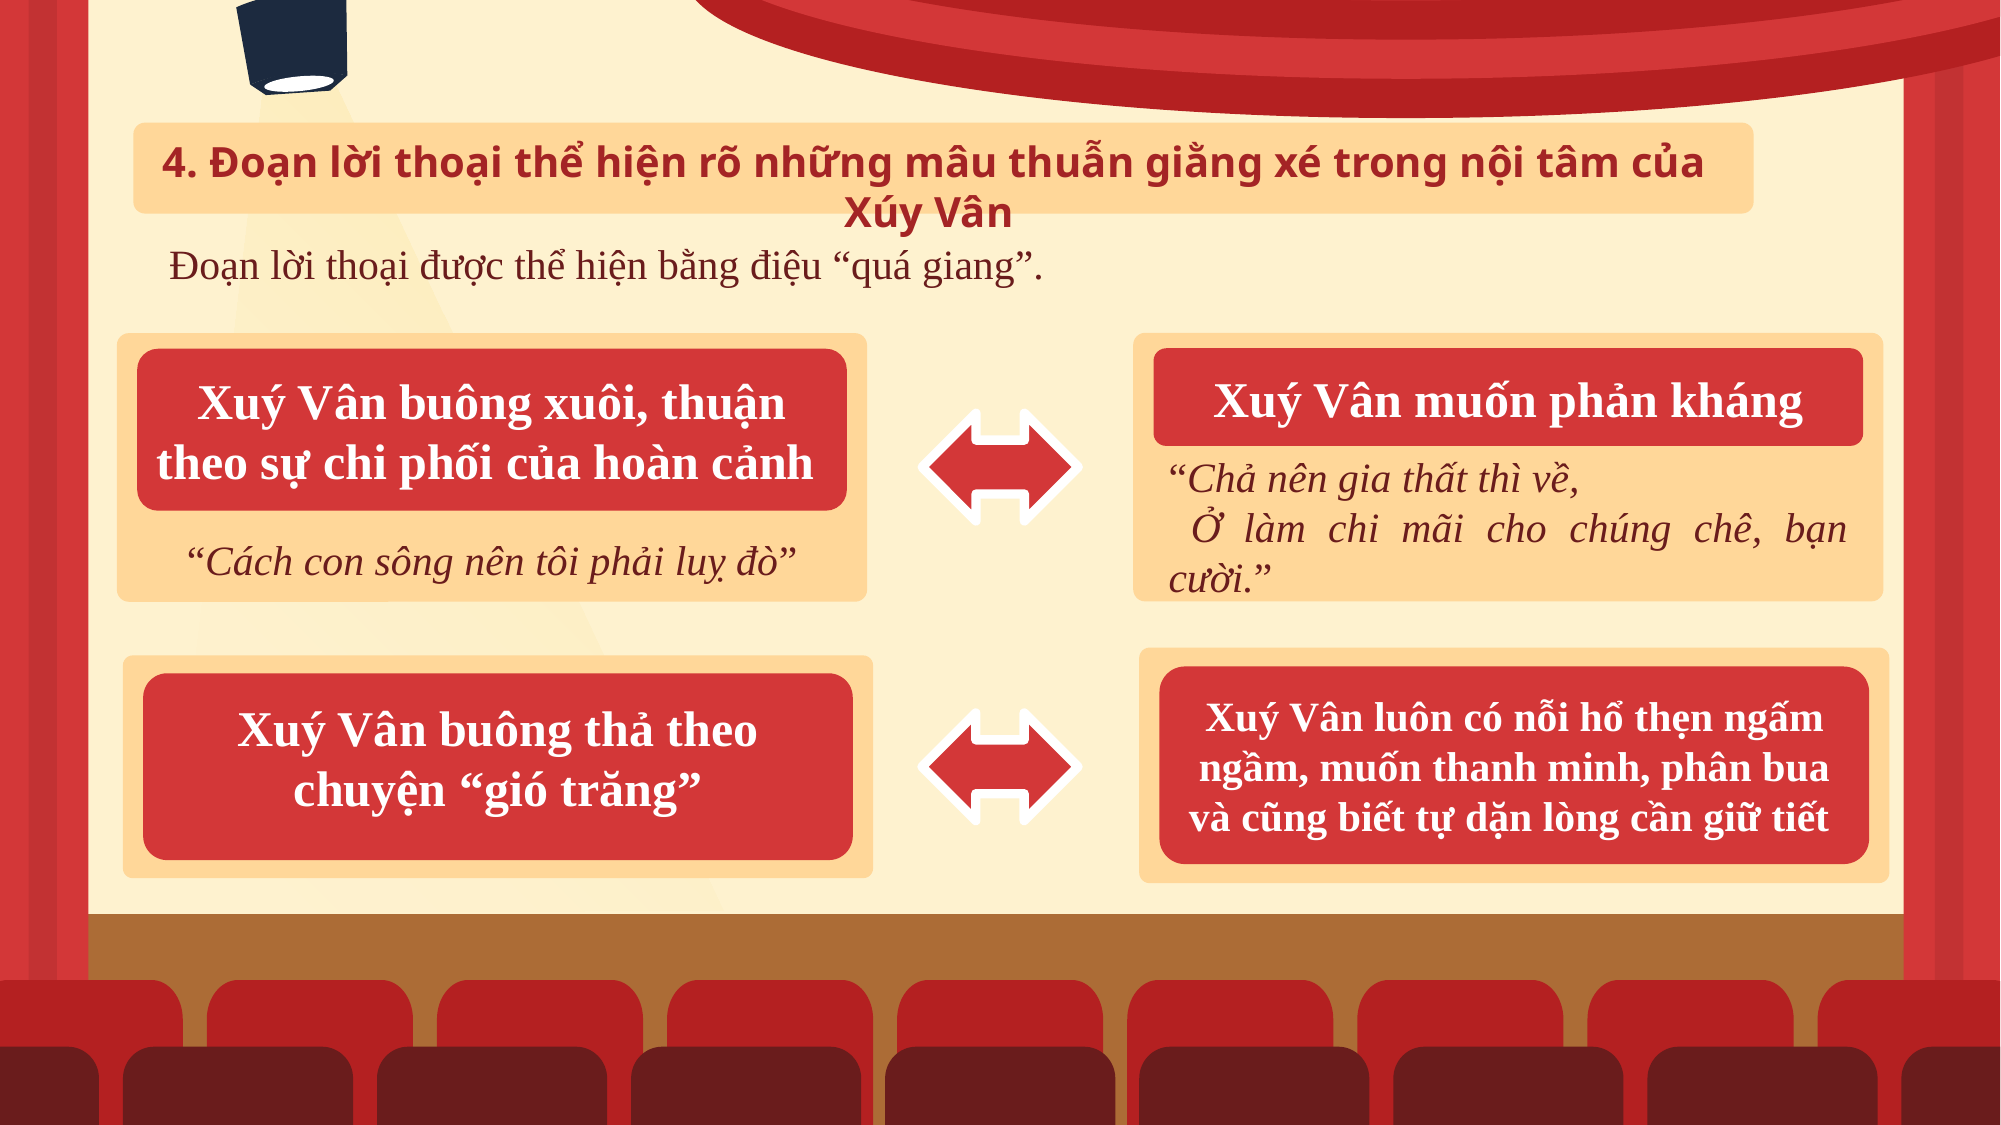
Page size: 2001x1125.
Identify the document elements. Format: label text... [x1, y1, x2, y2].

text_box [206, 980, 413, 1125]
text_box Đoạn lời thoại được thể hiện bằng điệu “quá giang”. [154, 230, 1116, 296]
text_box [920, 411, 1081, 523]
text_box [919, 711, 1081, 823]
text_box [122, 655, 874, 879]
text_box [122, 1046, 354, 1125]
text_box [631, 1046, 862, 1125]
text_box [133, 122, 1754, 214]
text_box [1132, 332, 1884, 611]
text_box [377, 1046, 608, 1125]
text_box [1139, 1046, 1370, 1125]
text_box [667, 980, 874, 1125]
text_box [1127, 980, 1334, 1125]
text_box [1393, 1046, 1624, 1125]
text_box [885, 1046, 1116, 1125]
text_box [897, 980, 1104, 1053]
text_box [1357, 980, 1564, 1125]
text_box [116, 332, 868, 602]
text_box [1138, 647, 1890, 887]
text_box [436, 980, 644, 1125]
text_box [1647, 1046, 1878, 1125]
text_box [1587, 980, 1794, 1125]
